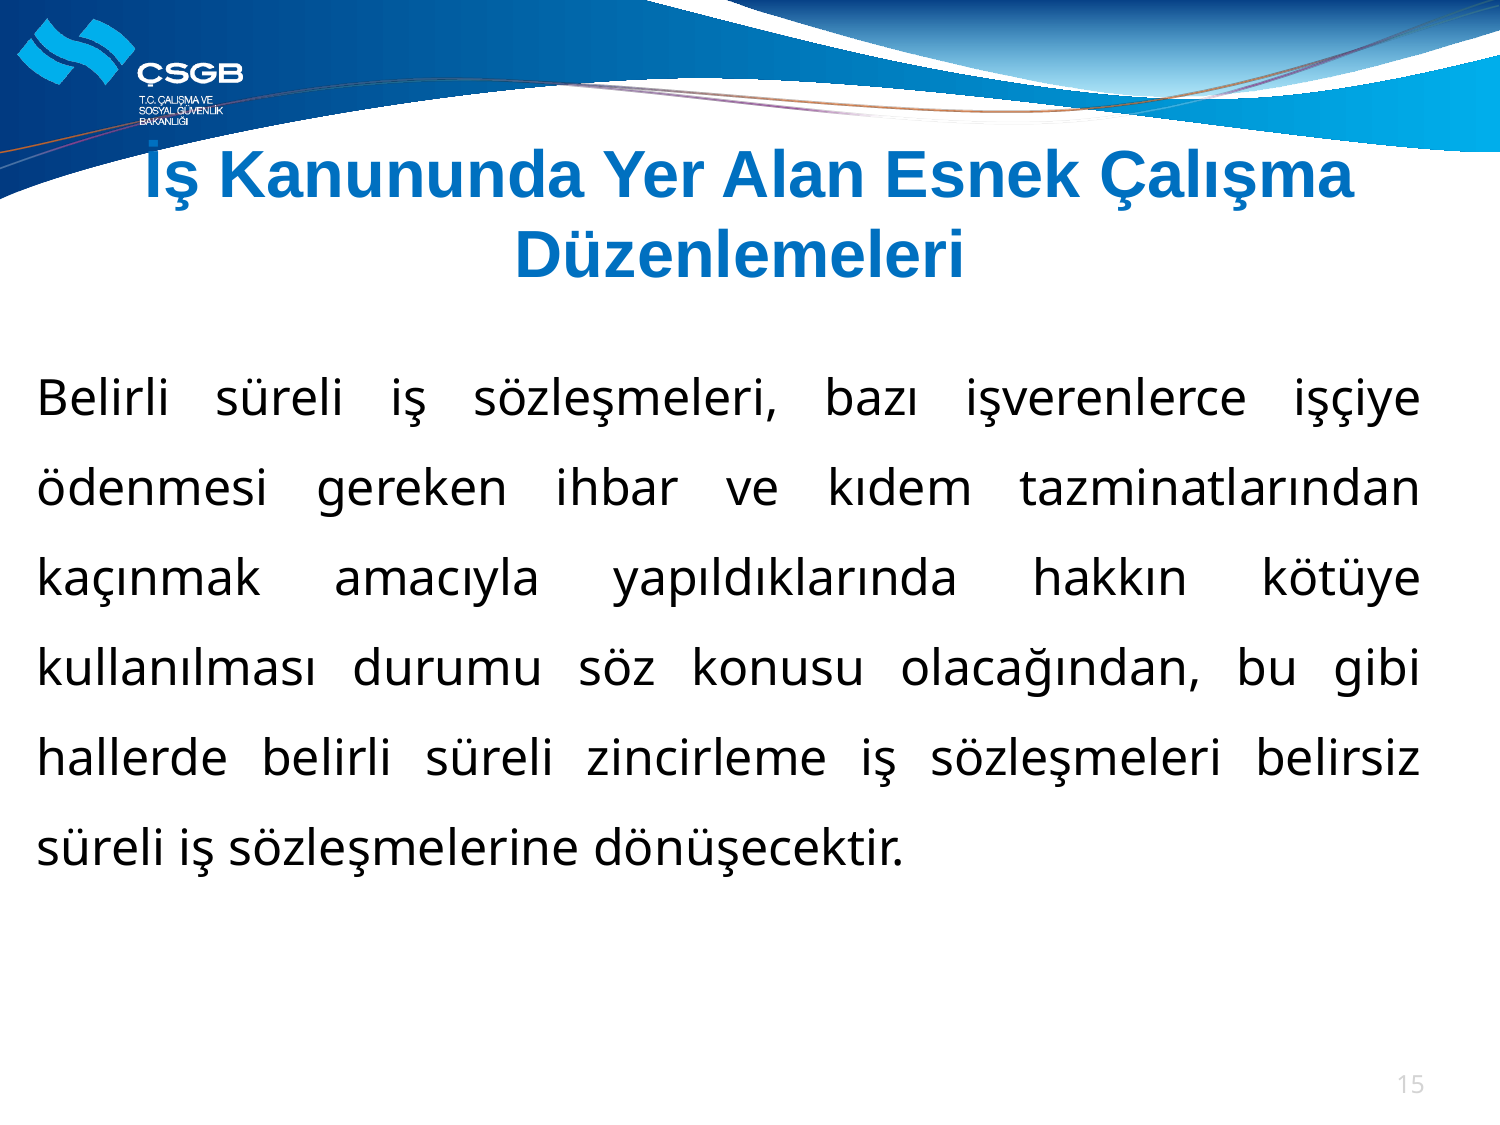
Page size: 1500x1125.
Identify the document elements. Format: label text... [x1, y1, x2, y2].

list Belirli süreli iş sözleşmeleri, bazı işverenlerce işçiye ödenmesi gereken ihbar ve kıdem tazminatlarından kaçınmak amacıyla yapıldıklarında hakkın kötüye kullanılması durumu söz konusu olacağından, bu gibi hallerde belirli süreli zincirleme iş sözleşmeleri belirsiz süreli iş sözleşmelerine dönüşecektir. [29, 327, 1430, 1032]
picture [0, 0, 1500, 170]
title İş Kanununda Yer Alan Esnek Çalışma Düzenlemeleri [29, 172, 1471, 291]
slide_number 15 [1299, 1042, 1425, 1103]
